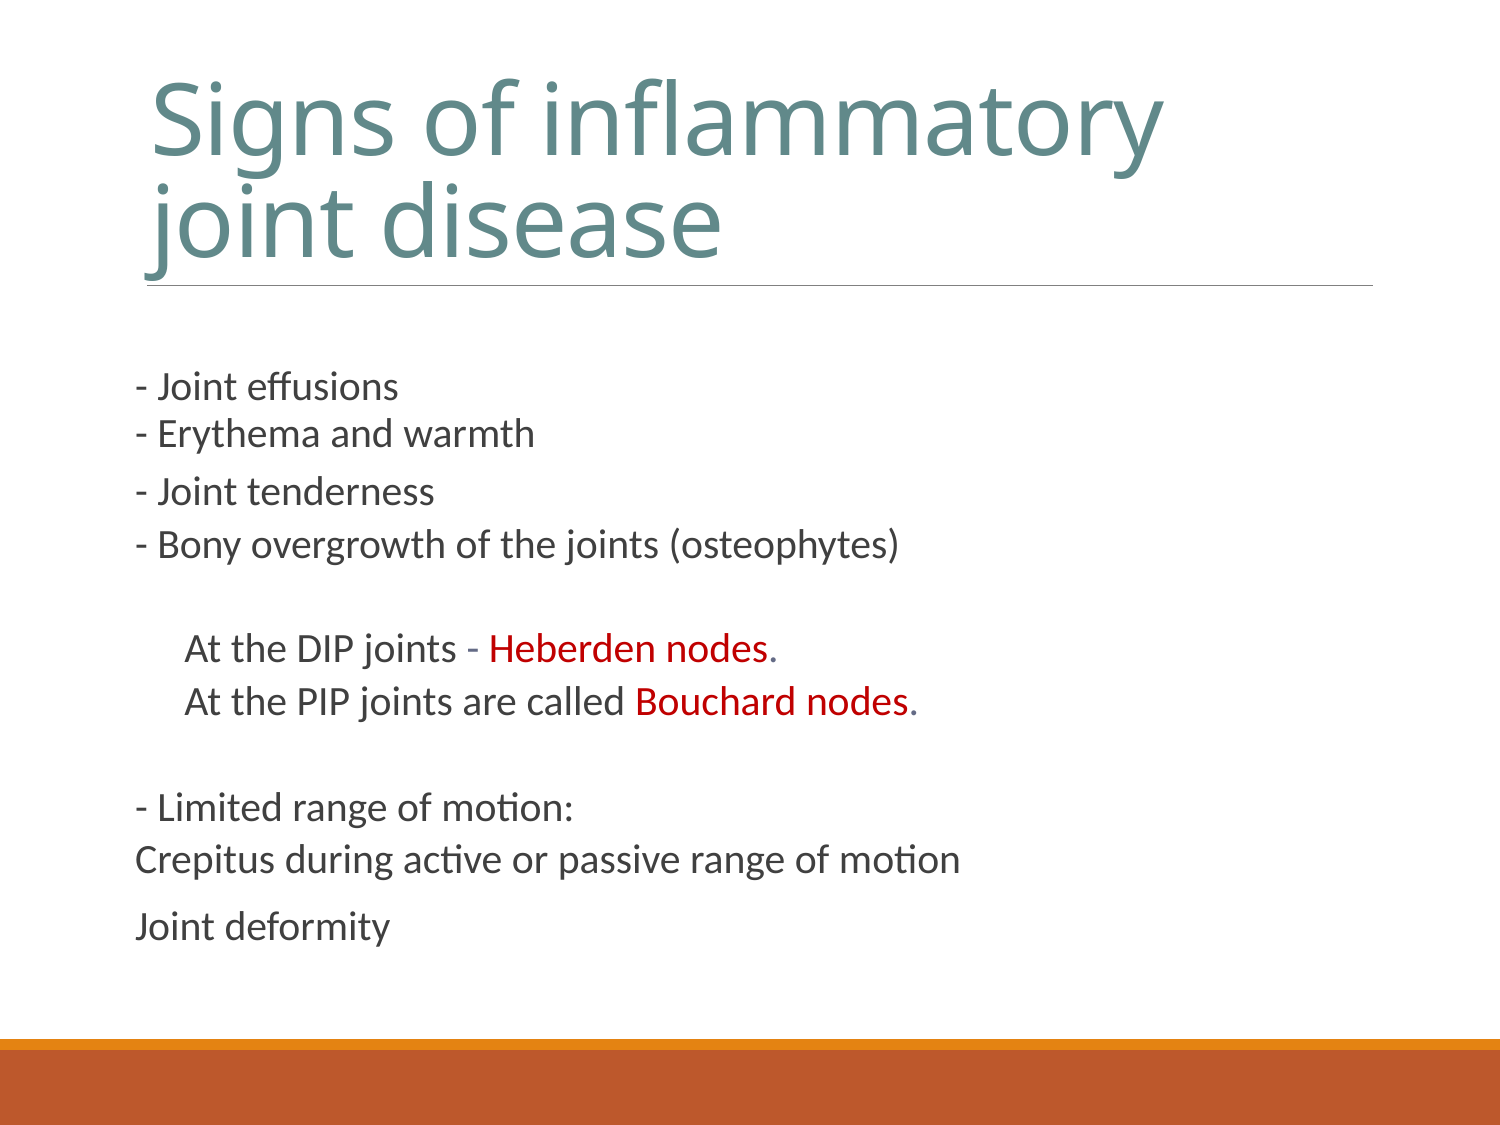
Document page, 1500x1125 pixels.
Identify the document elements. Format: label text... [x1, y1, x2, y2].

list - Joint effusions - Erythema and warmth - Joint tenderness - Bony overgrowth of the joints (osteophytes) At the DIP joints - Heberden nodes. At the PIP joints are called Bouchard nodes. - Limited range of motion: Crepitus during active or passive range of motion Joint deformity [135, 302, 1373, 963]
title Signs of inflammatory joint disease [135, 47, 1373, 285]
